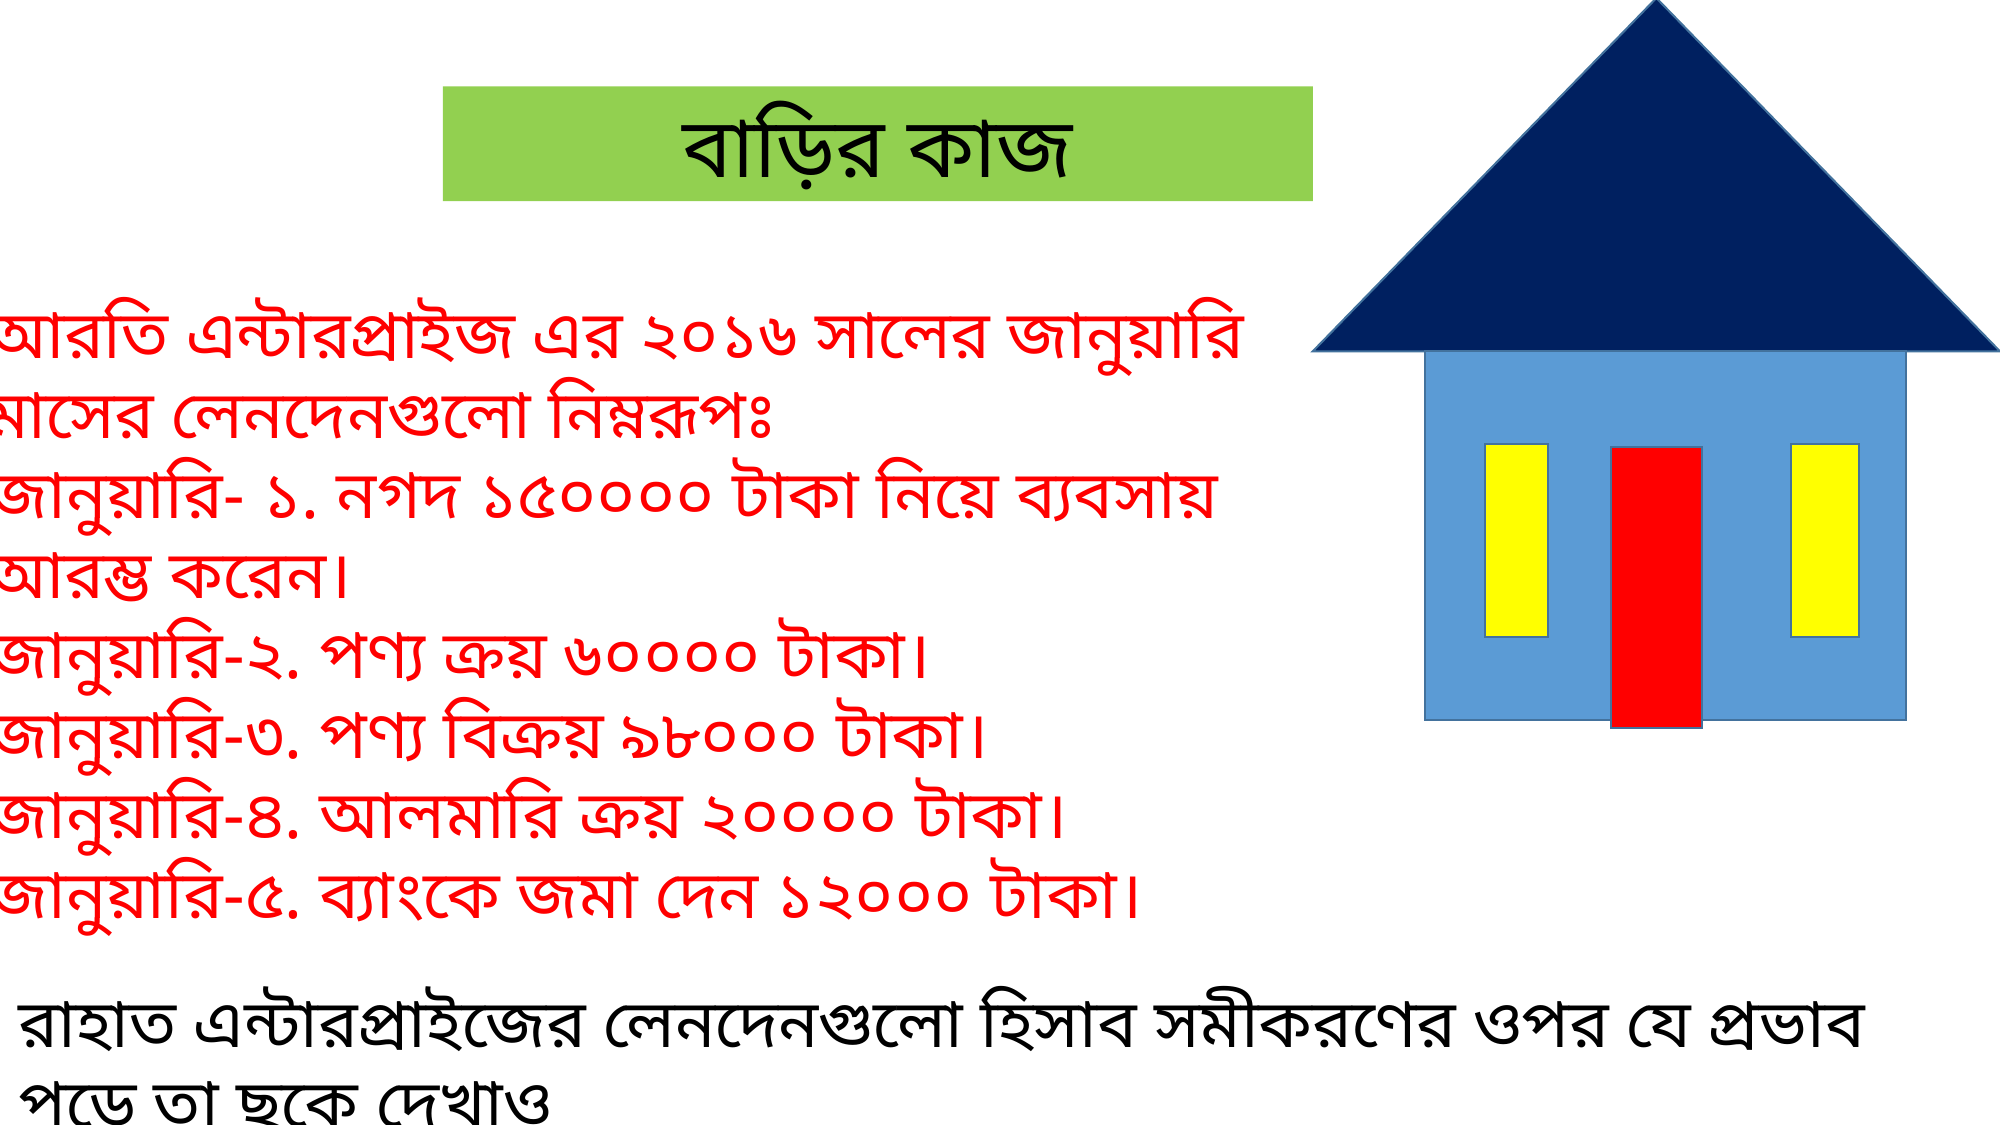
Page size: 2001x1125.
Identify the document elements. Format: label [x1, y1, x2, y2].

text_box [0, 0, 2000, 1073]
